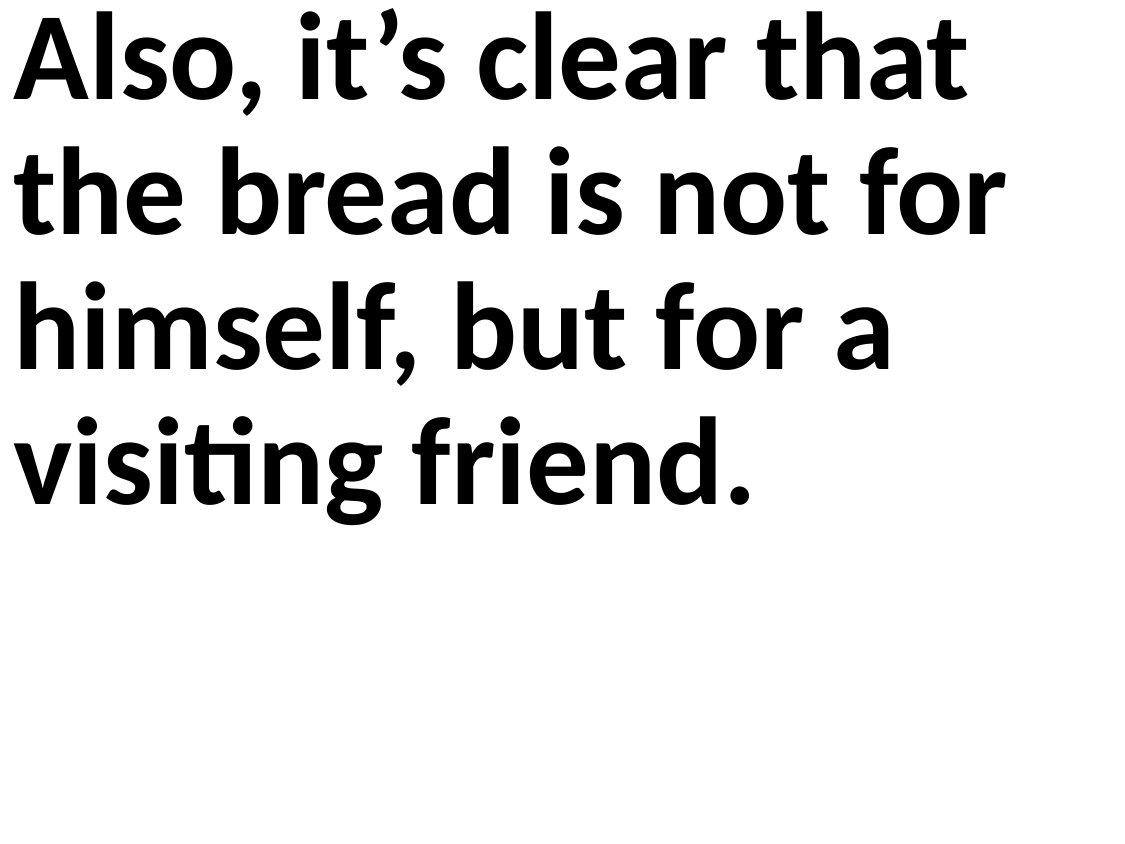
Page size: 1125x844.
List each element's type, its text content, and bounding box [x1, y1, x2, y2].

list Also, it’s clear that the bread is not for himself, but for a visiting friend. [0, 0, 1125, 685]
